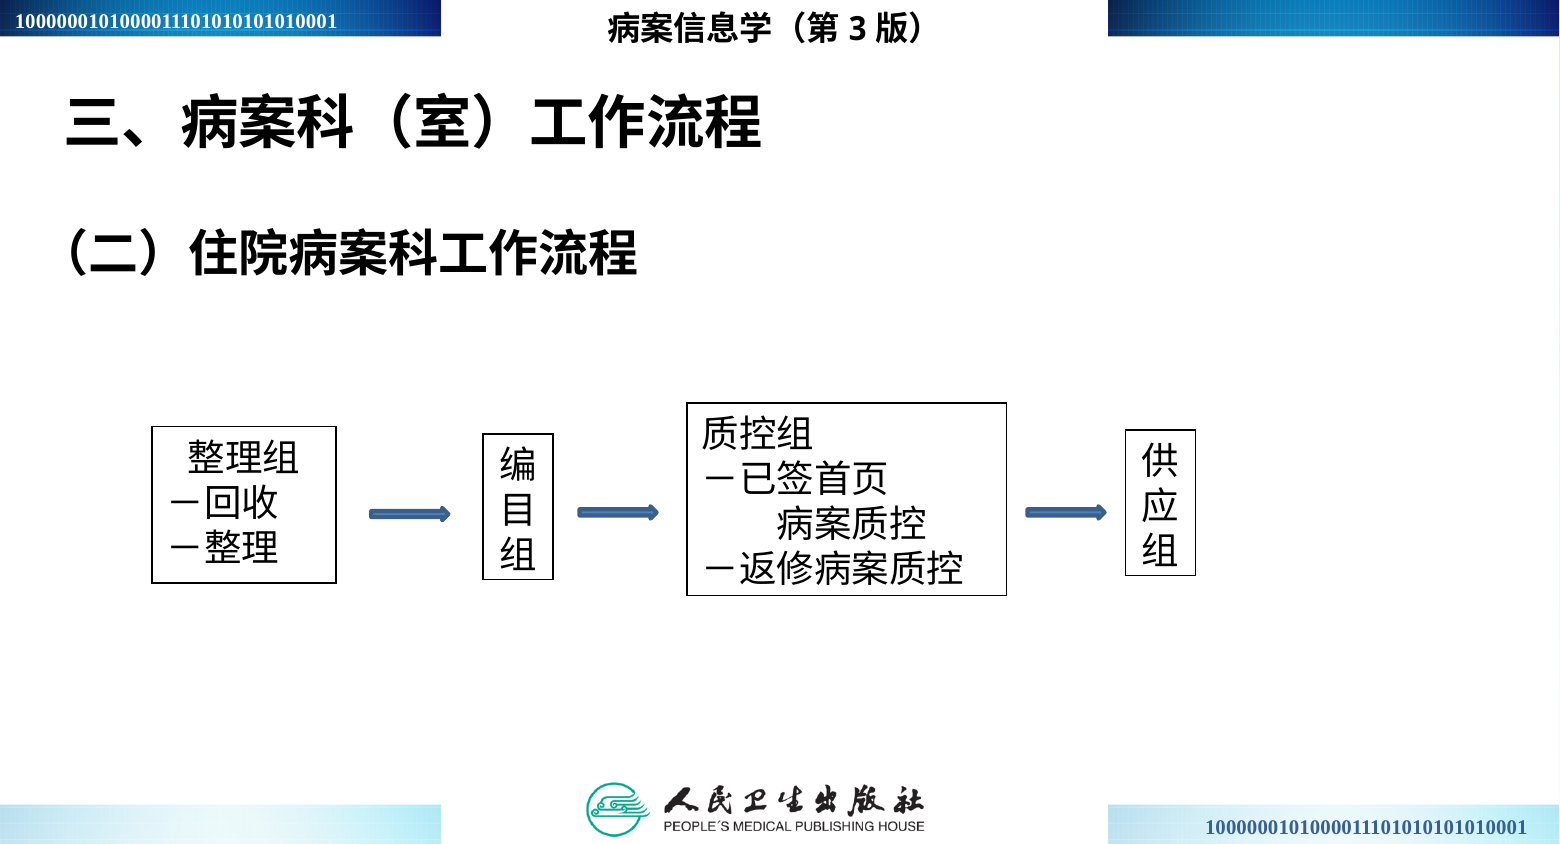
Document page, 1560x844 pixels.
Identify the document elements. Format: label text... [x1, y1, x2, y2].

text_box [1025, 504, 1107, 521]
text_box 整理组 －回收 －整理 [152, 426, 336, 584]
text_box 三、病案科（室）工作流程 [49, 43, 1555, 163]
text_box [369, 505, 451, 523]
text_box （二）住院病案科工作流程 [23, 184, 1526, 290]
text_box 供应组 [1125, 429, 1196, 576]
text_box [577, 504, 659, 521]
picture [0, 0, 440, 36]
text_box 质控组 －已签首页 病案质控 －返修病案质控 [686, 403, 1007, 596]
picture [1109, 0, 1560, 36]
picture [565, 772, 945, 844]
text_box 病案信息学（第3版） [440, 0, 1109, 43]
text_box 编目组 [483, 433, 553, 580]
picture [1108, 805, 1560, 844]
picture [0, 805, 441, 844]
